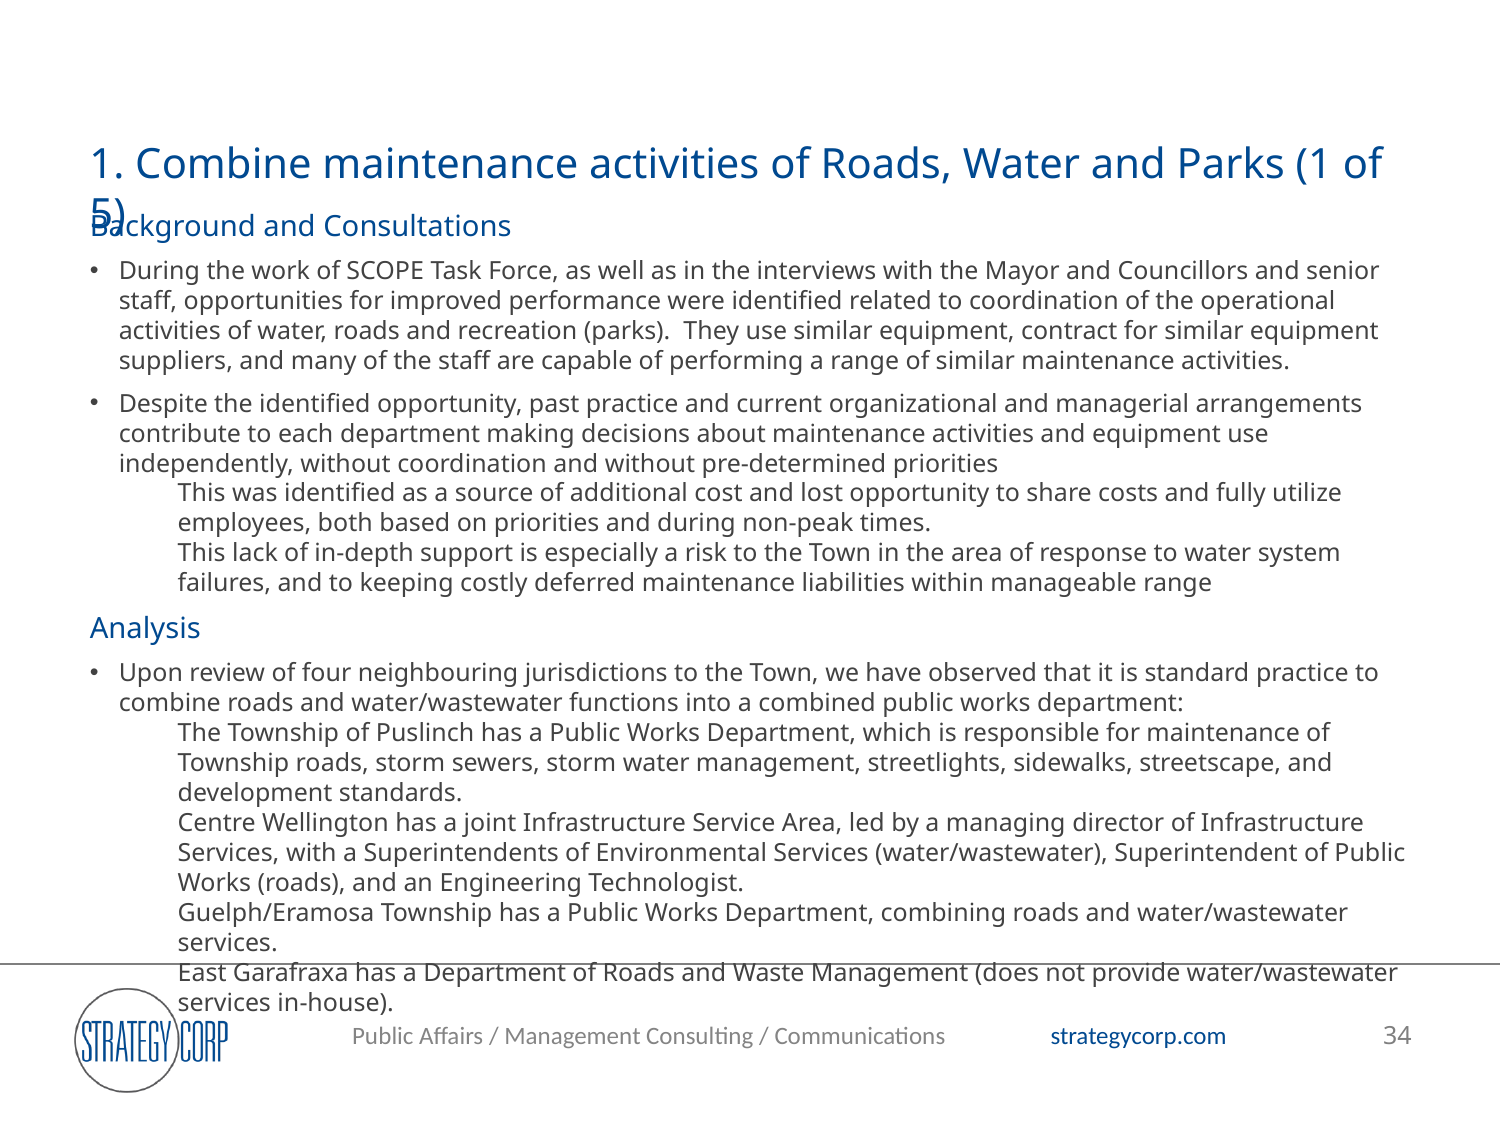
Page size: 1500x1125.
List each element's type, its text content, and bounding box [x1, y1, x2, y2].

list Background and Consultations During the work of SCOPE Task Force, as well as in the interviews with the Mayor and Councillors and senior staff, opportunities for improved performance were identified related to coordination of the operational activities of water, roads and recreation (parks). They use similar equipment, contract for similar equipment suppliers, and many of the staff are capable of performing a range of similar maintenance activities. Despite the identified opportunity, past practice and current organizational and managerial arrangements contribute to each department making decisions about maintenance activities and equipment use independently, without coordination and without pre-determined priorities This was identified as a source of additional cost and lost opportunity to share costs and fully utilize employees, both based on priorities and during non-peak times. This lack of in-depth support is especially a risk to the Town in the area of response to water system failures, and to keeping costly deferred maintenance liabilities within manageable range Analysis Upon review of four neighbouring jurisdictions to the Town, we have observed that it is standard practice to combine roads and water/wastewater functions into a combined public works department: The Township of Puslinch has a Public Works Department, which is responsible for maintenance of Township roads, storm sewers, storm water management, streetlights, sidewalks, streetscape, and development standards. Centre Wellington has a joint Infrastructure Service Area, led by a managing director of Infrastructure Services, with a Superintendents of Environmental Services (water/wastewater), Superintendent of Public Works (roads), and an Engineering Technologist. Guelph/Eramosa Township has a Public Works Department, combining roads and water/wastewater services. East Garafraxa has a Department of Roads and Waste Management (does not provide water/wastewater services in-house). [75, 200, 1425, 938]
title 1. Combine maintenance activities of Roads, Water and Parks (1 of 5) [75, 137, 1430, 188]
picture [50, 965, 253, 1119]
